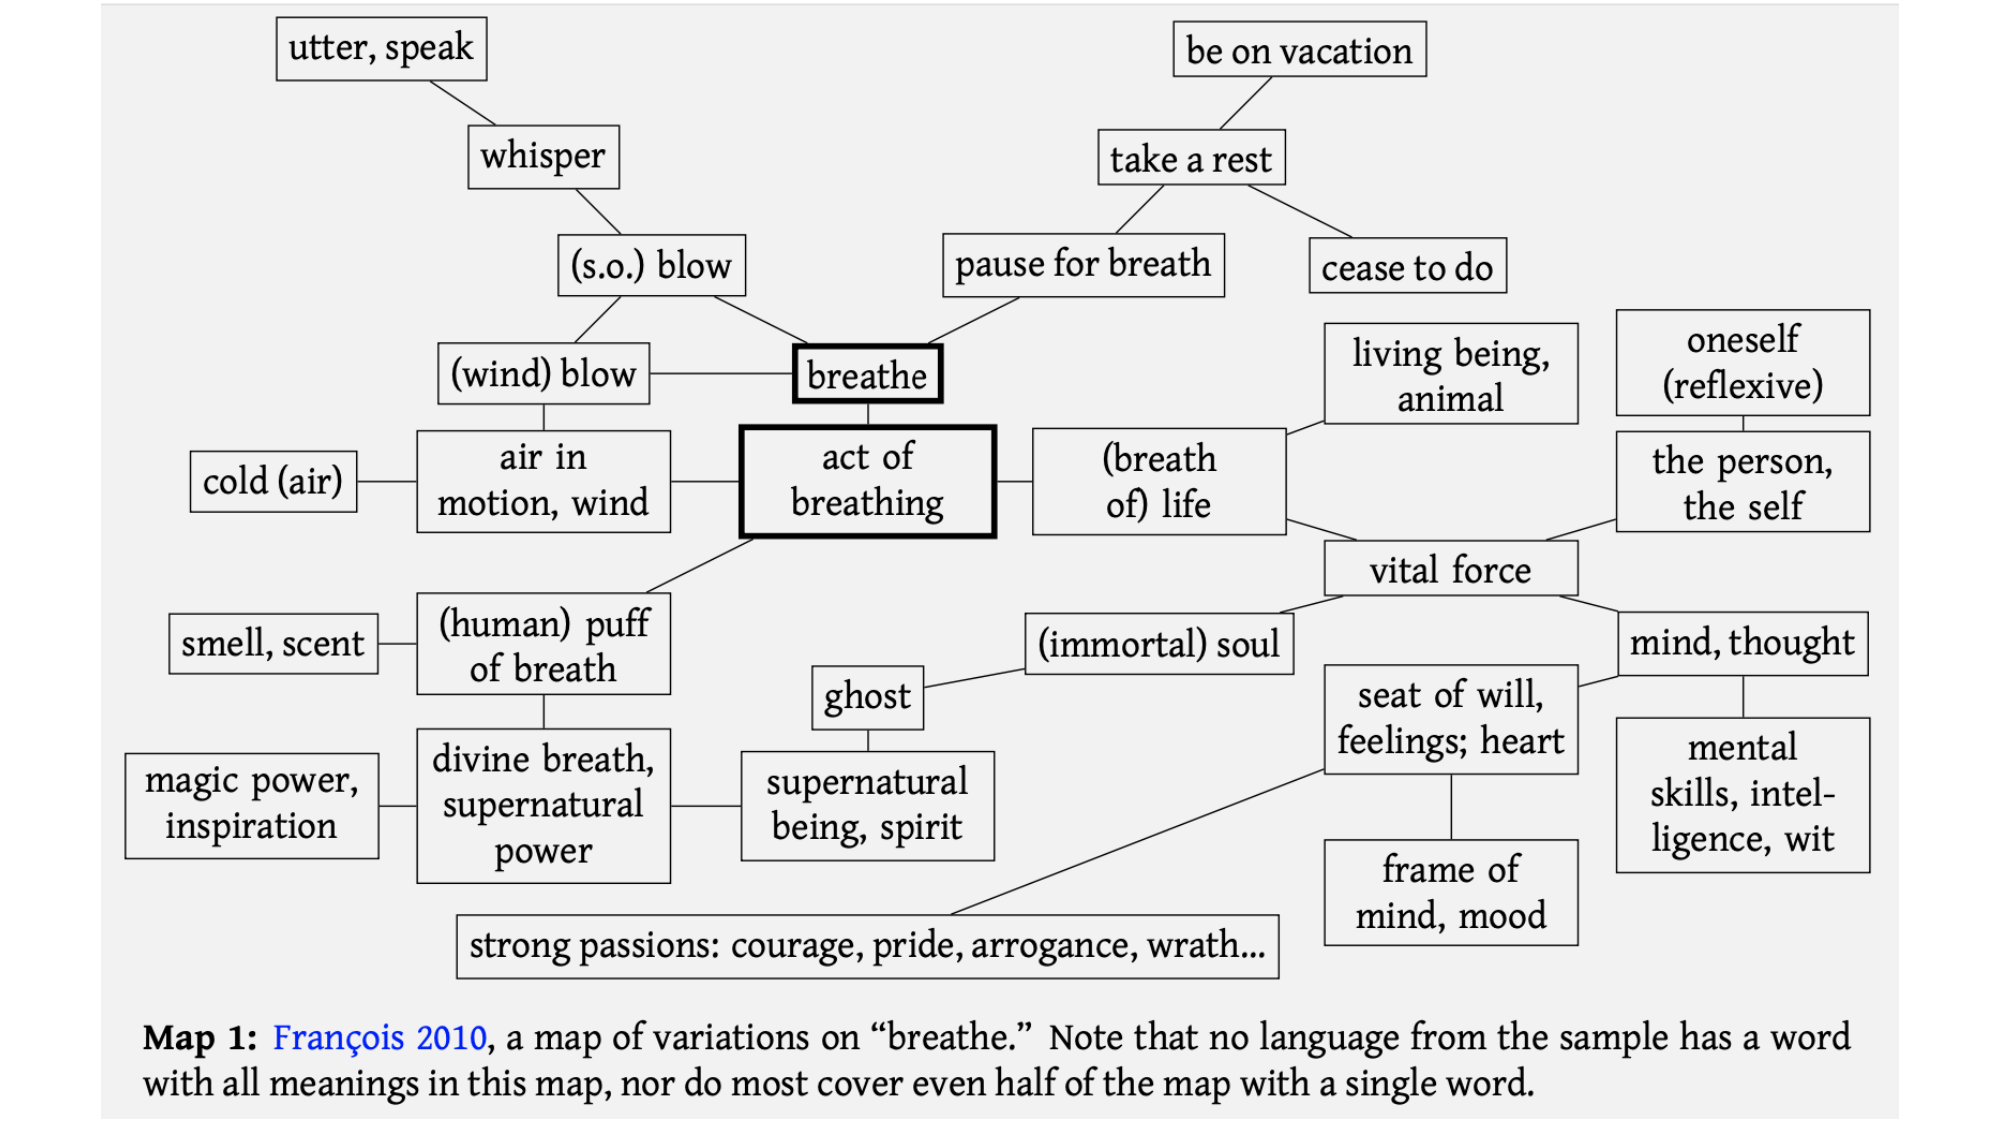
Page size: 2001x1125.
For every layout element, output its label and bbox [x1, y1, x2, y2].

picture [101, 0, 1899, 1119]
